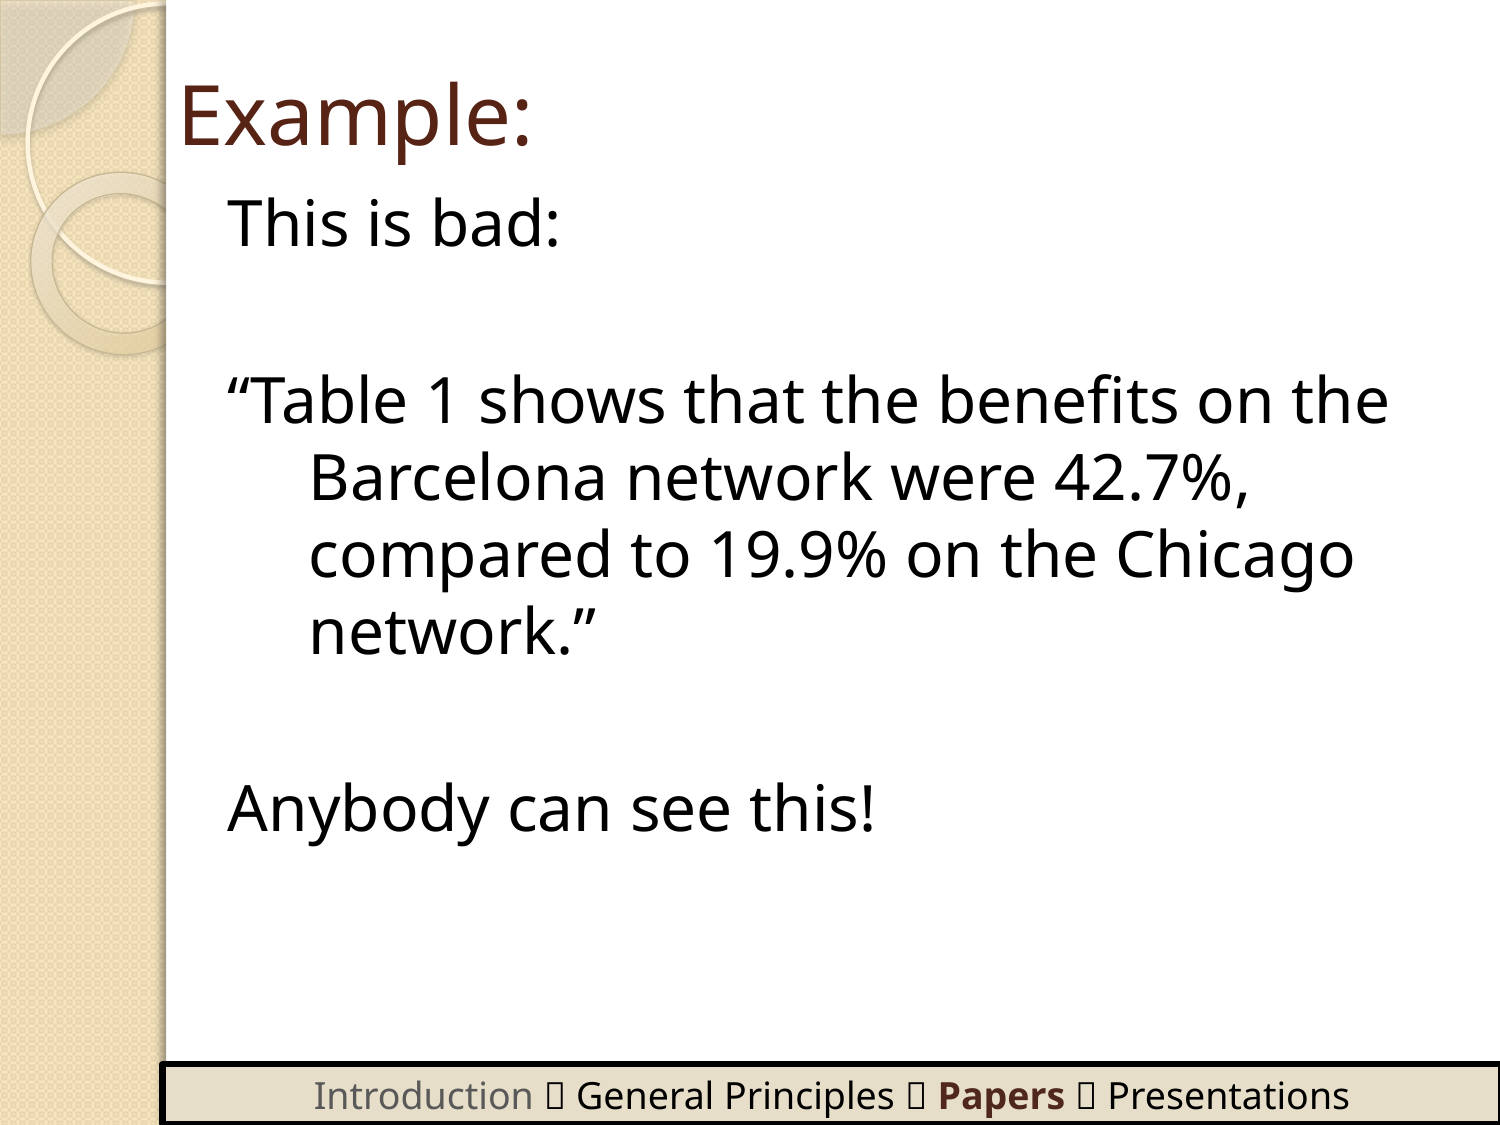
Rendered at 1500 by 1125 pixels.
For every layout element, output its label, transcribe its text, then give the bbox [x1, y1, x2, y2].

text_box Introduction  General Principles  Papers  Presentations [162, 1064, 1500, 1125]
list This is bad: “Table 1 shows that the benefits on the Barcelona network were 42.7%, compared to 19.9% on the Chicago network.” Anybody can see this! [200, 174, 1430, 1038]
text_box Example: [162, 0, 1500, 225]
